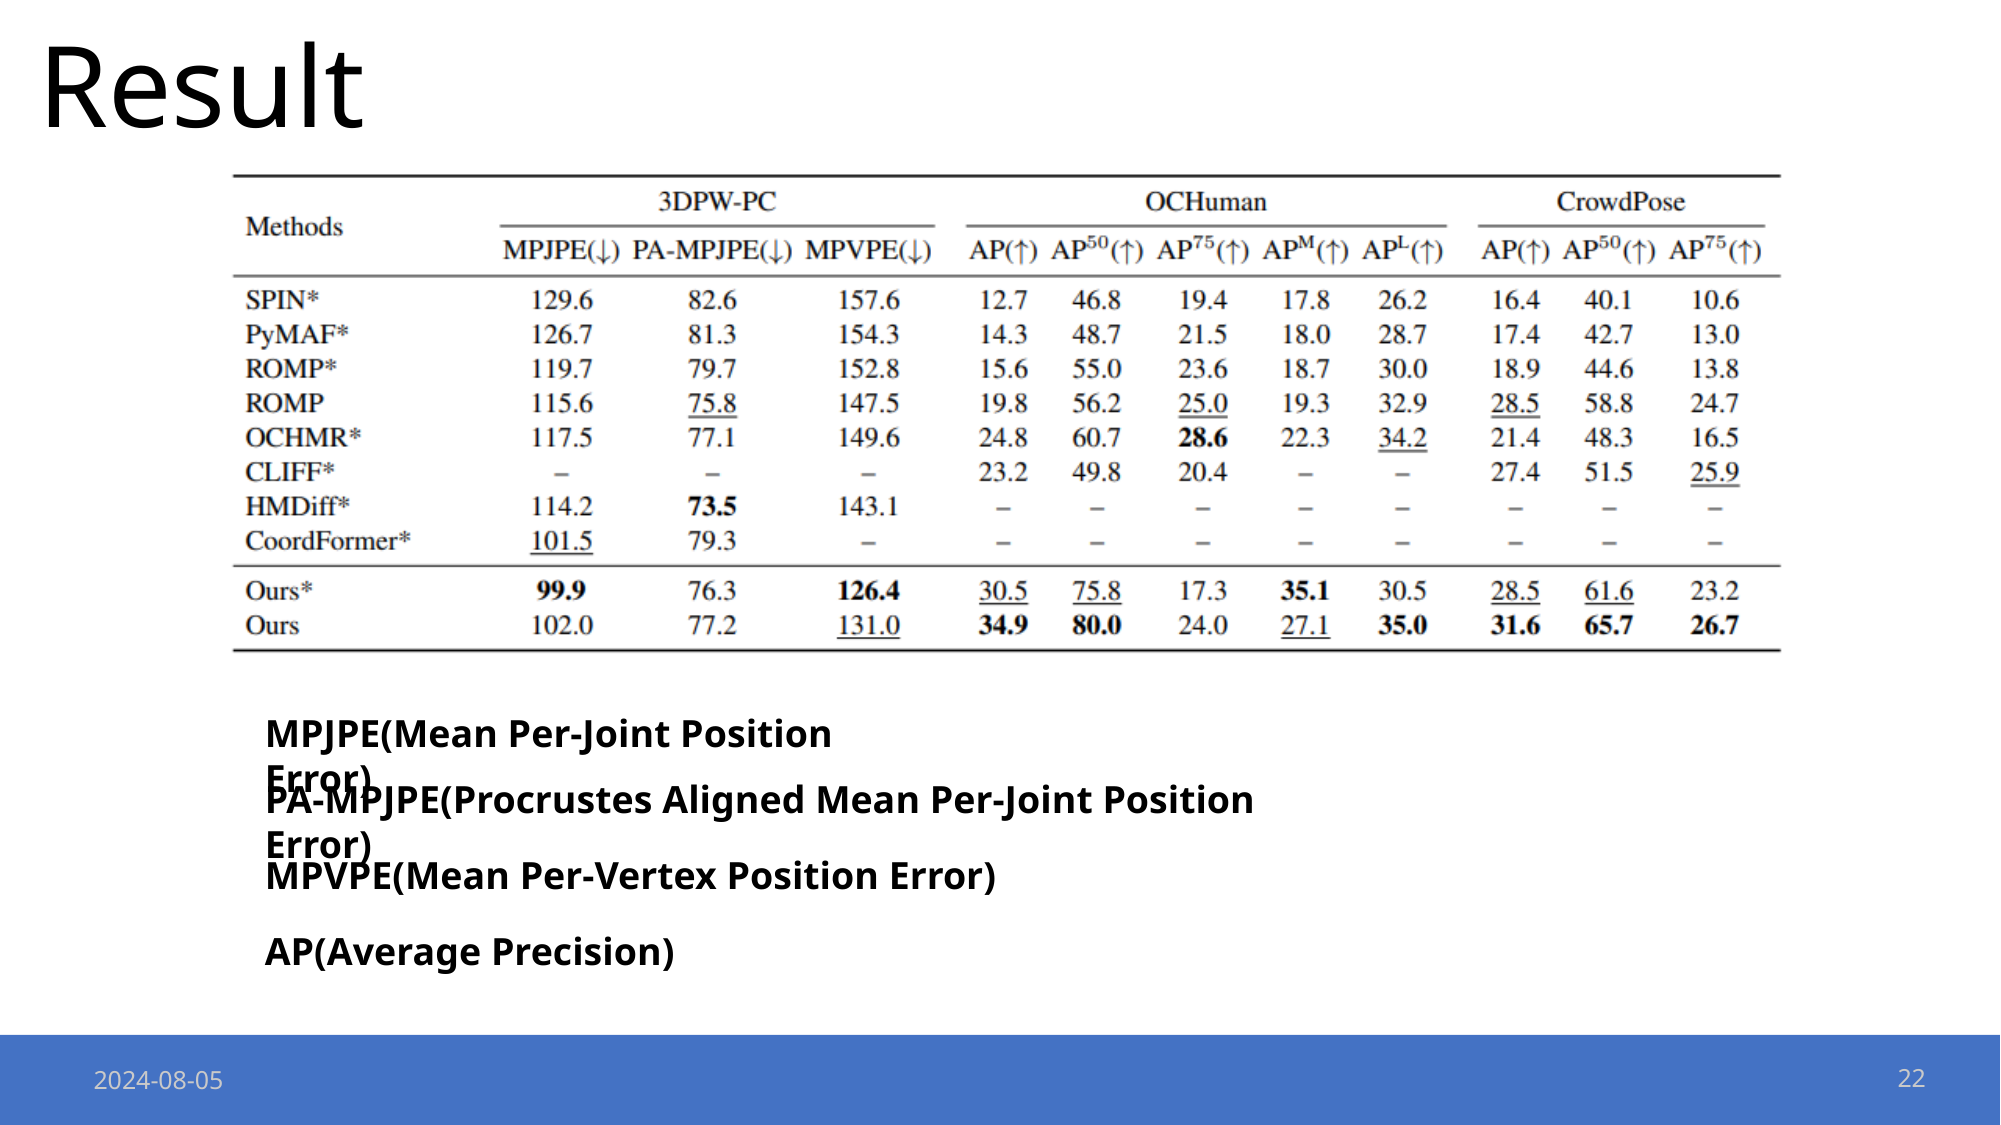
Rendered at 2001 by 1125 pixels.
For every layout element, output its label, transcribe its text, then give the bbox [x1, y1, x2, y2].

text_box MPJPE(Mean Per-Joint Position Error) [249, 702, 960, 769]
text_box PA-MPJPE(Procrustes Aligned Mean Per-Joint Position Error) [249, 769, 1380, 874]
text_box Result [23, 2, 2000, 160]
footer 2024-08-05 [40, 1050, 277, 1110]
picture [226, 167, 1797, 661]
text_box AP(Average Precision) [249, 920, 1050, 980]
text_box MPVPE(Mean Per-Vertex Position Error) [249, 844, 1050, 905]
slide_number 22 [1839, 1050, 1941, 1110]
text_box [0, 1034, 2000, 1125]
